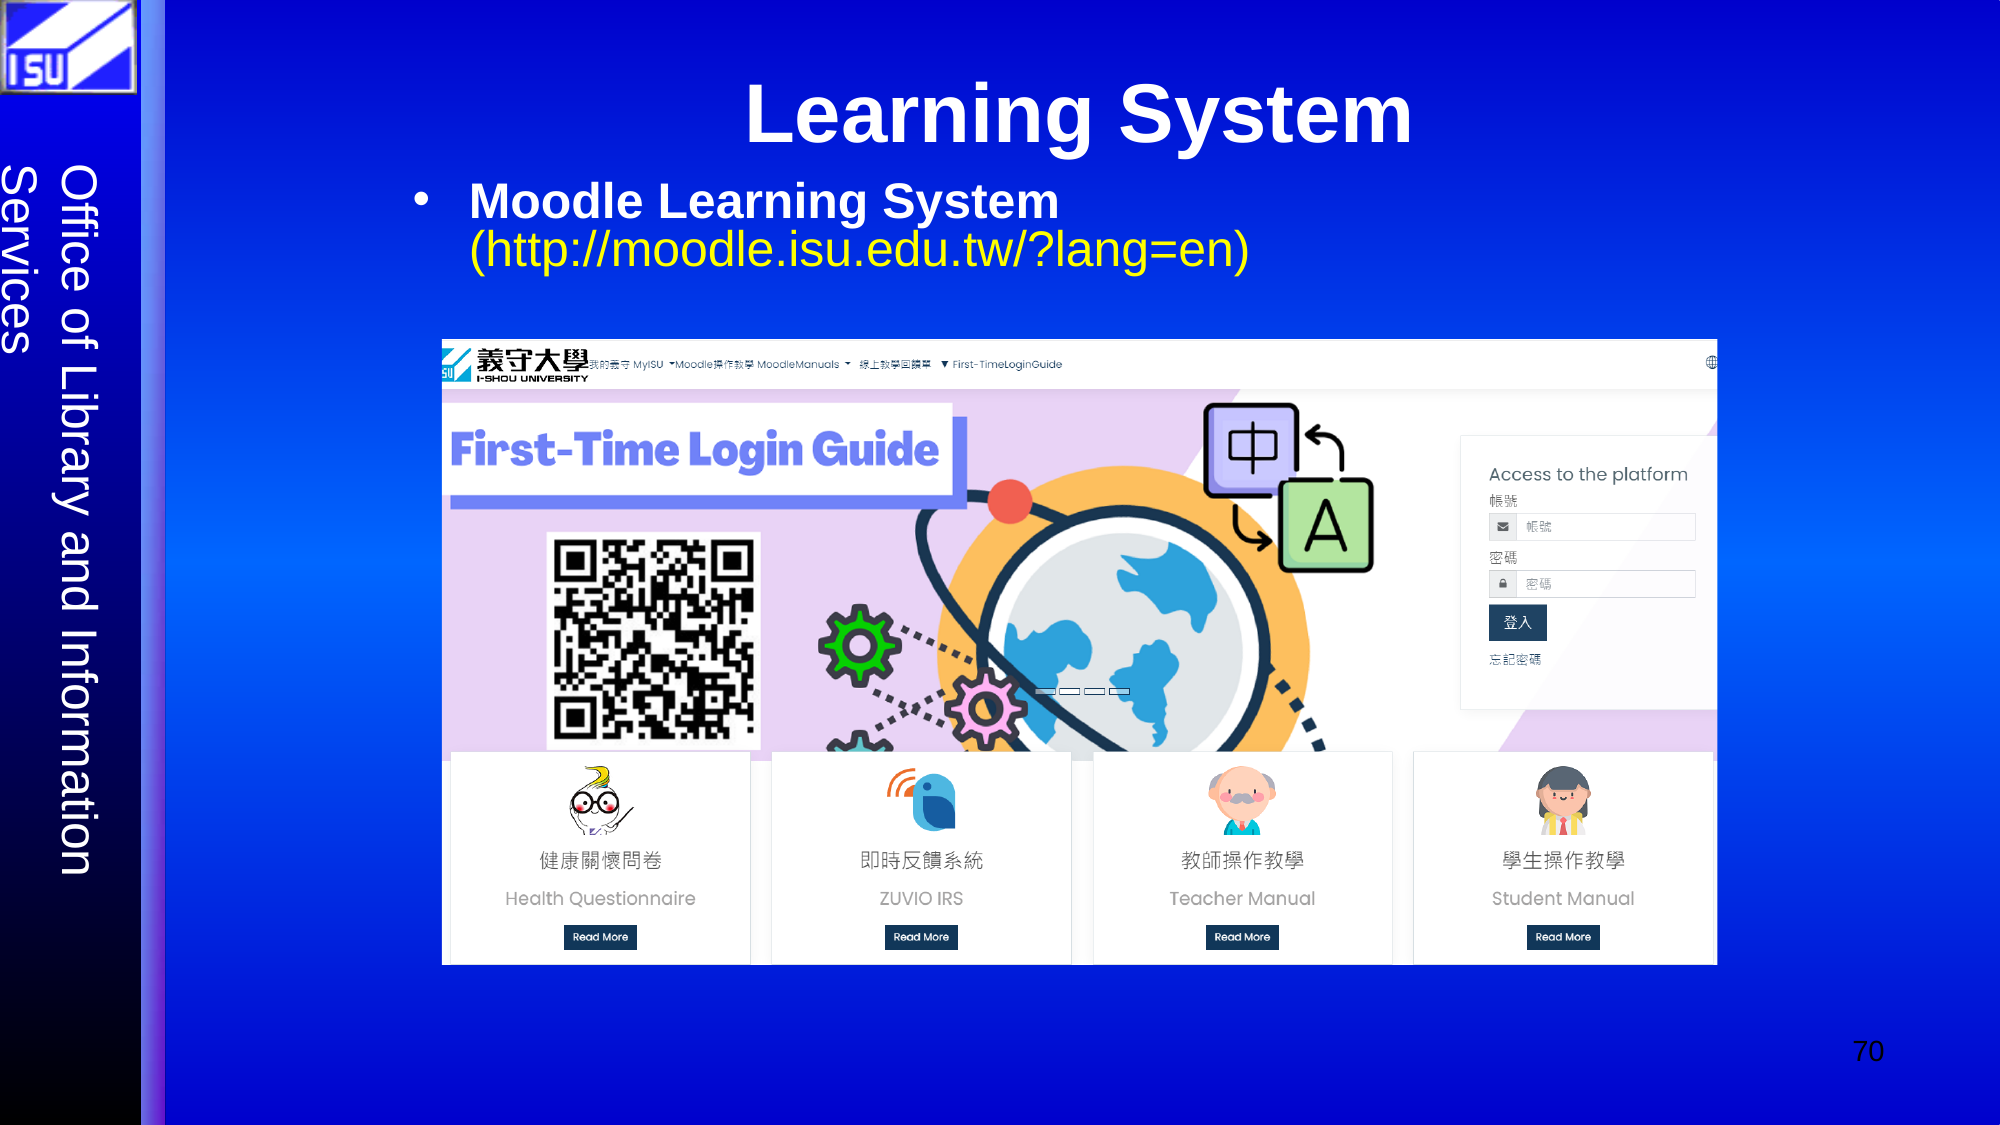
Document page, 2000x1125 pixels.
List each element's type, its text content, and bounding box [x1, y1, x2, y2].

picture [0, 0, 137, 95]
picture [441, 339, 1718, 965]
slide_number ‹#› [1433, 1024, 1900, 1103]
picture [141, 0, 165, 1125]
list Moodle Learning System (http://moodle.isu.edu.tw/?lang=en) [397, 172, 1628, 386]
text_box [1594, 313, 1763, 484]
title Learning System [259, 45, 1900, 173]
